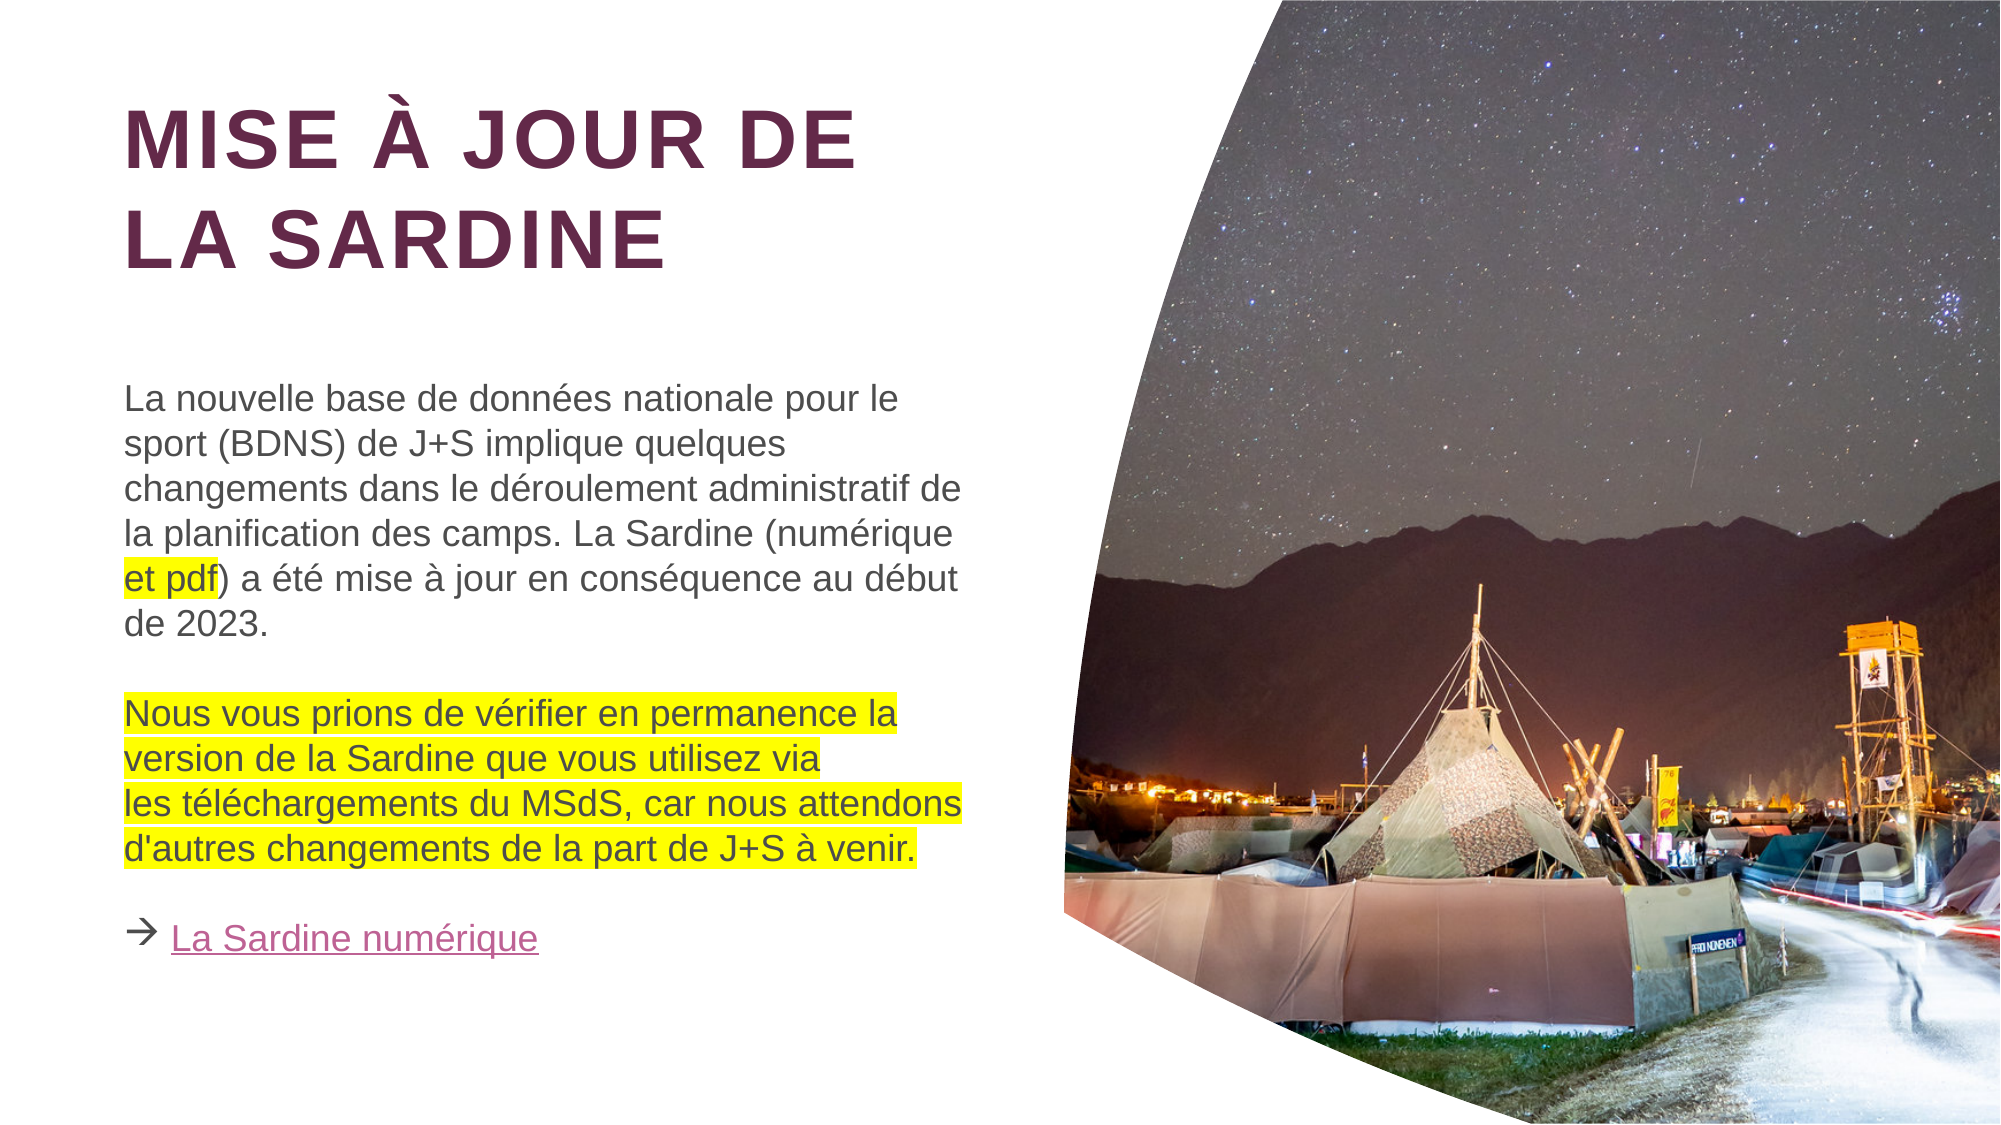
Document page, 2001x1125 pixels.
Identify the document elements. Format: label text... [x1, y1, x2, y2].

picture [1064, 0, 2000, 1124]
list La nouvelle base de données nationale pour le sport (BDNS) de J+S implique quelques changements dans le déroulement administratif de la planification des camps. La Sardine (numérique et pdf) a été mise à jour en conséquence au début de 2023. Nous vous prions de vérifier en permanence la version de la Sardine que vous utilisez via les téléchargements du MSdS, car nous attendons d'autres changements de la part de J+S à venir. La Sardine numérique [124, 373, 987, 1024]
title Mise à jour de la sardine [124, 86, 987, 285]
